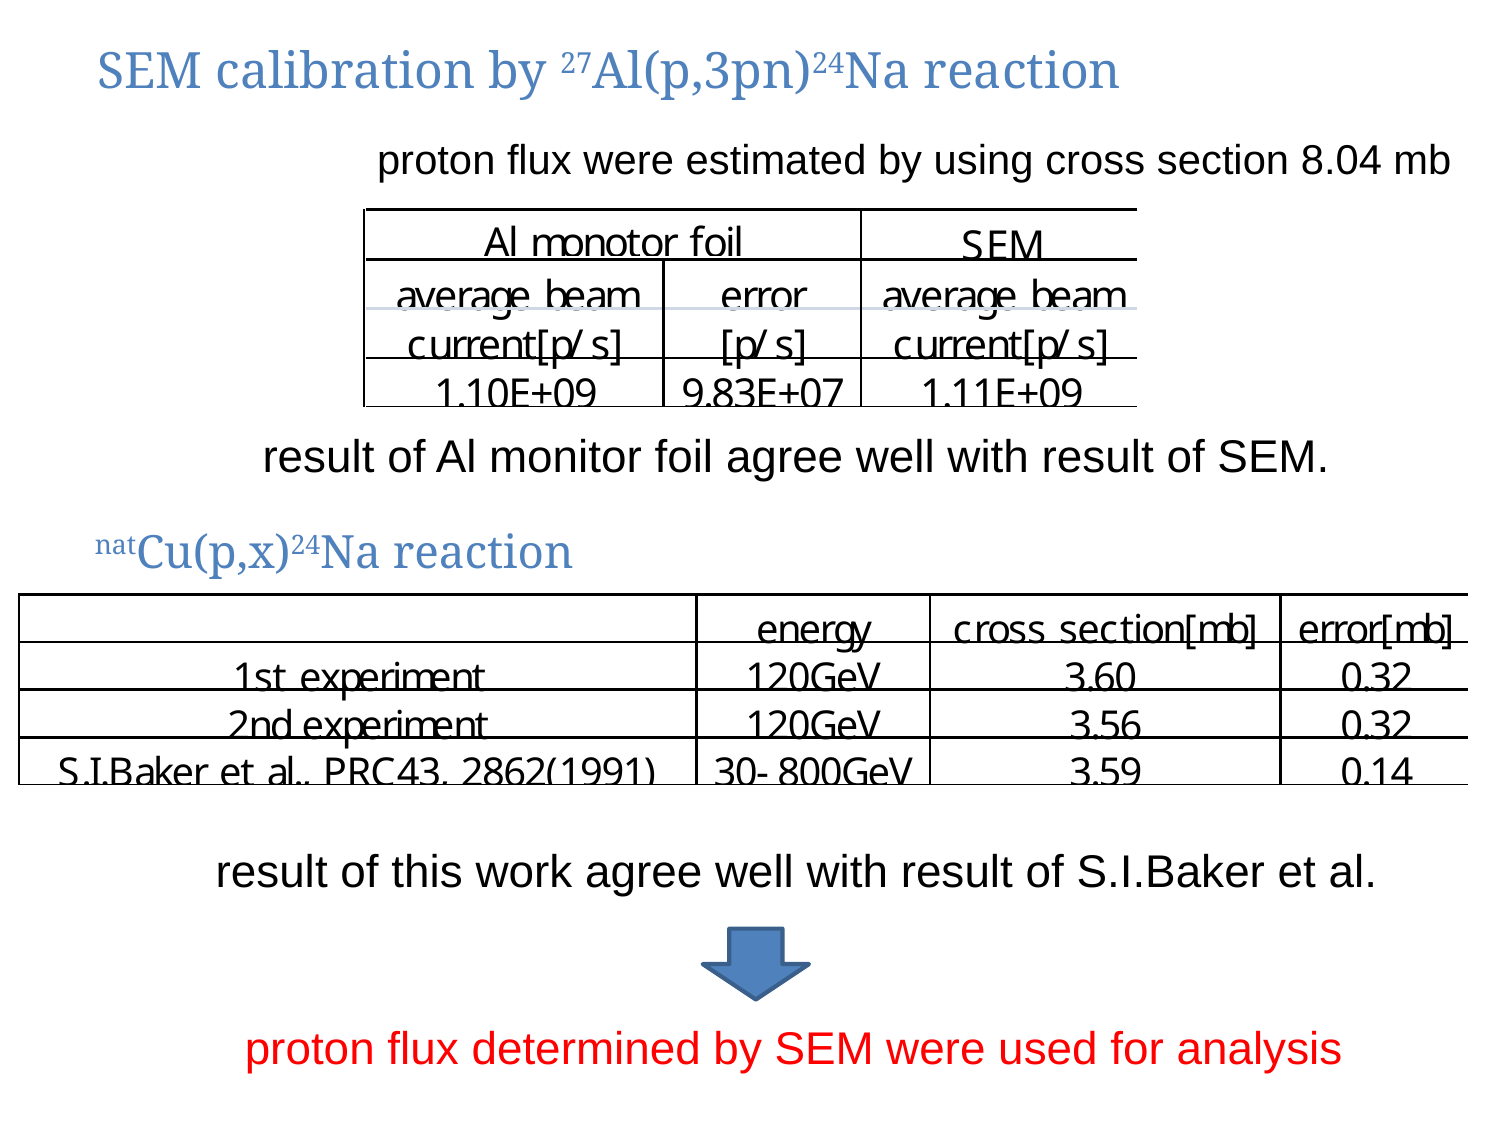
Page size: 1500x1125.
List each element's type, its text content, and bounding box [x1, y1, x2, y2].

text_box [700, 926, 812, 1002]
text_box proton flux determined by SEM were used for analysis [229, 1011, 1359, 1082]
text_box SEM calibration by 27Al(p,3pn)24Na reaction [82, 30, 1412, 106]
text_box natCu(p,x)24Na reaction [80, 515, 589, 586]
picture [17, 592, 1471, 788]
text_box proton flux were estimated by using cross section 8.04 mb [362, 125, 1468, 191]
text_box result of this work agree well with result of S.I.Baker et al. [200, 834, 1394, 904]
picture [362, 208, 1140, 410]
text_box result of Al monitor foil agree well with result of SEM. [247, 419, 1346, 489]
